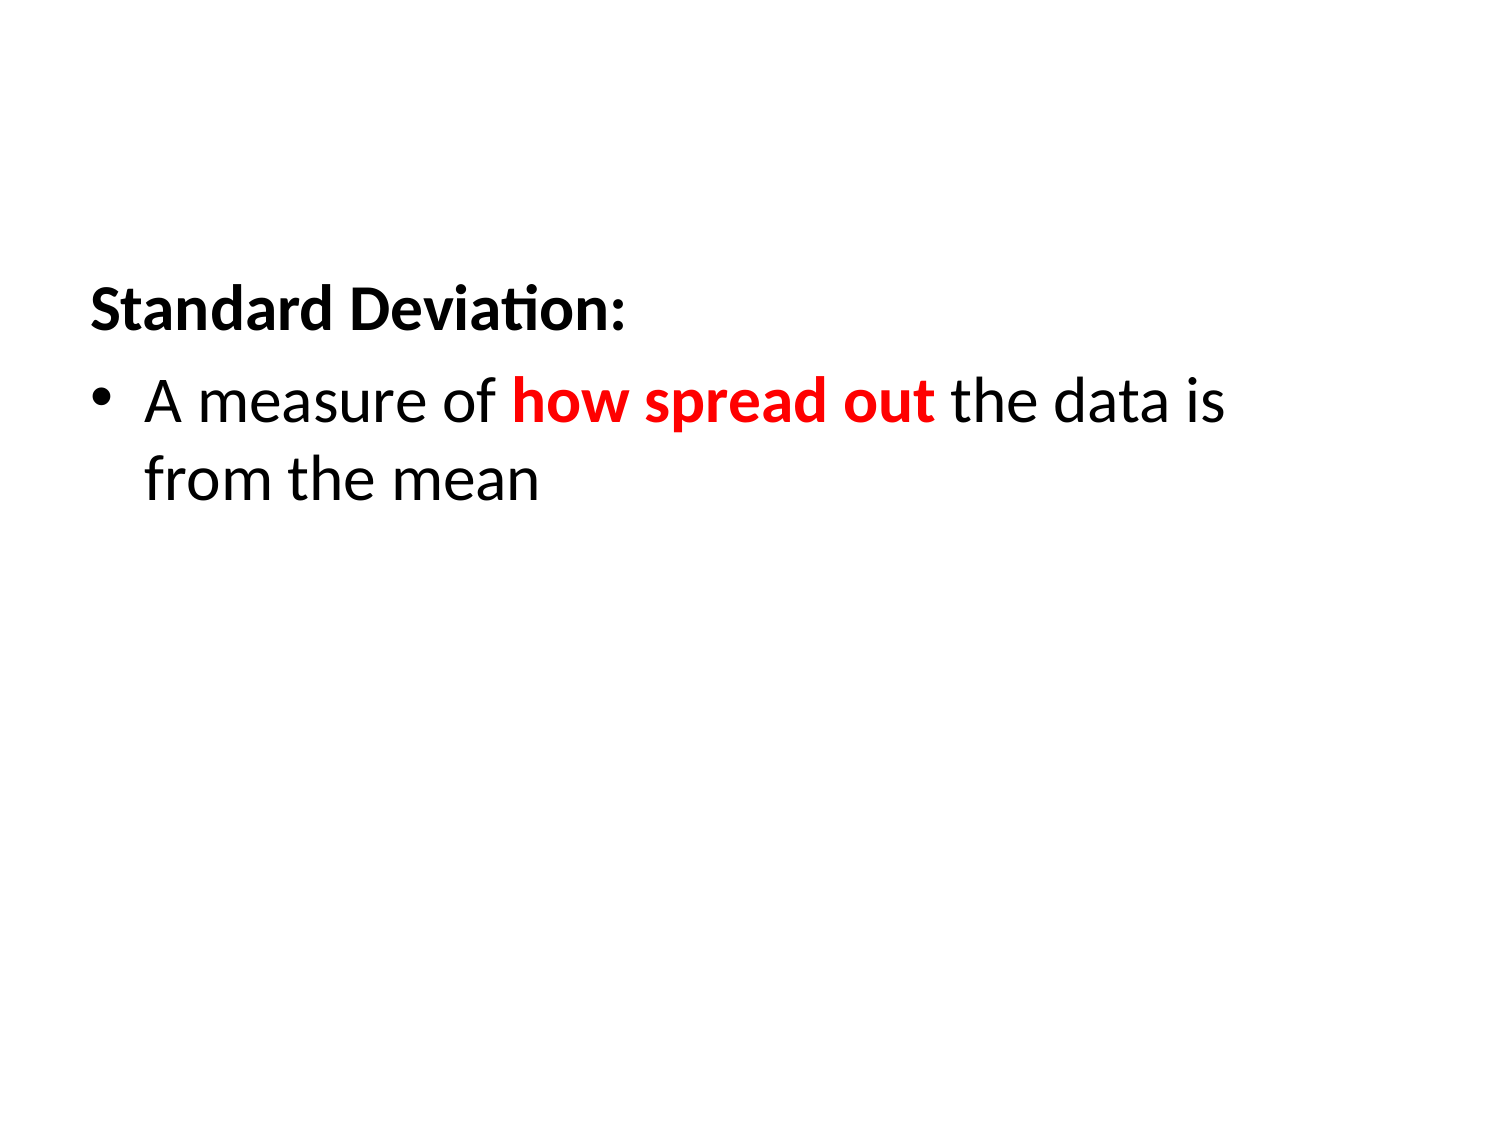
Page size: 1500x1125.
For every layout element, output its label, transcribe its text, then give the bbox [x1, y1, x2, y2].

list Standard Deviation: A measure of how spread out the data is from the mean [73, 256, 1427, 524]
